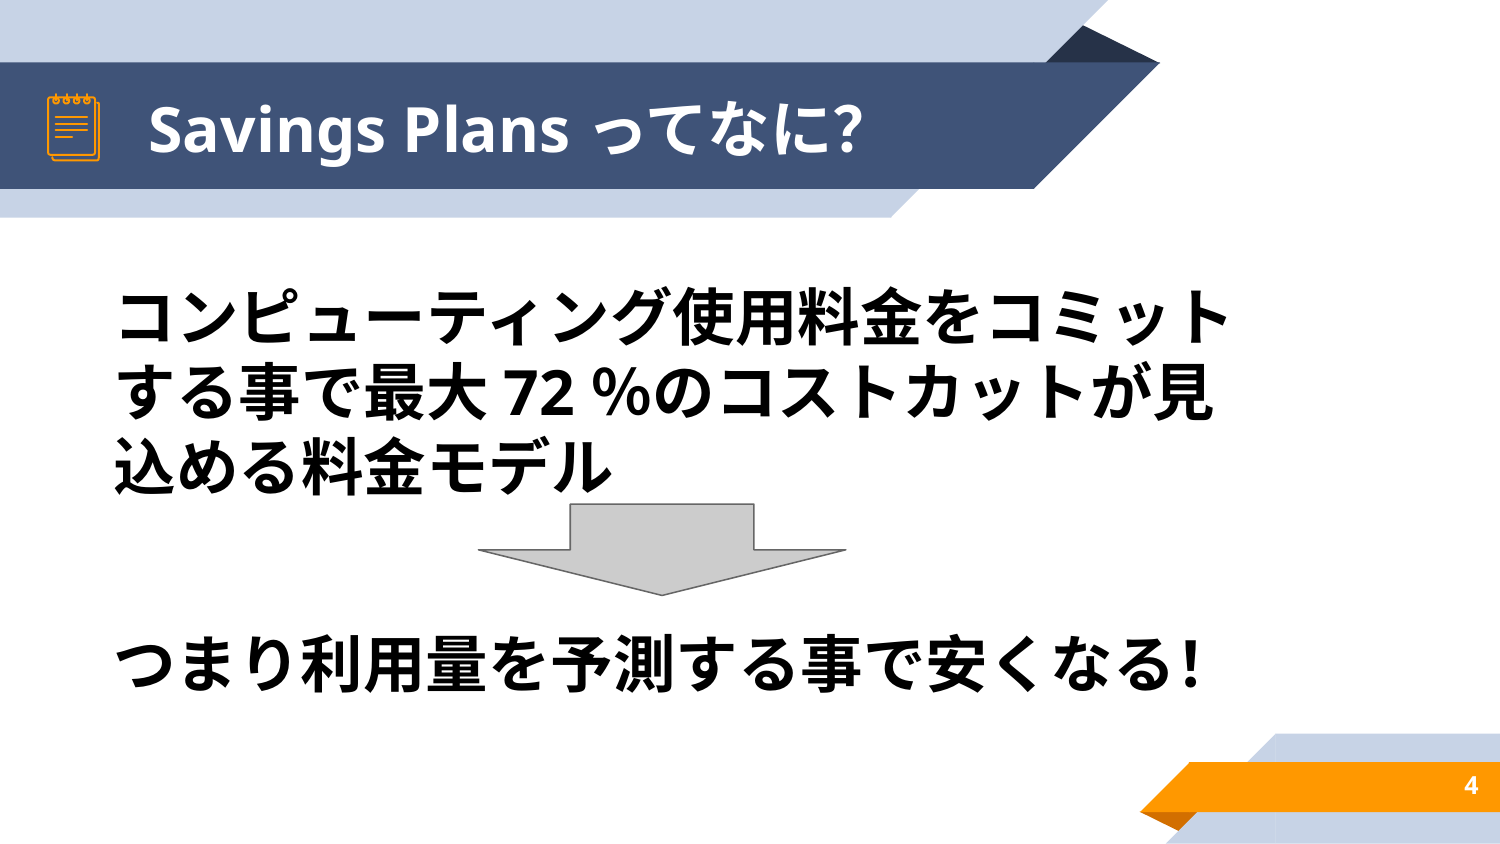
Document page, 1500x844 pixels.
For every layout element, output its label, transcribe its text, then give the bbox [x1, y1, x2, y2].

title Savings Plansってなに？ [133, 64, 997, 190]
list つまり利用量を予測する事で安くなる！ [98, 609, 1386, 813]
list コンピューティング使用料金をコミットする事で最大72％のコストカットが見込める料金モデル [98, 263, 1291, 535]
text_box [478, 504, 846, 596]
slide_number 4 [1386, 760, 1494, 813]
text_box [47, 93, 100, 161]
